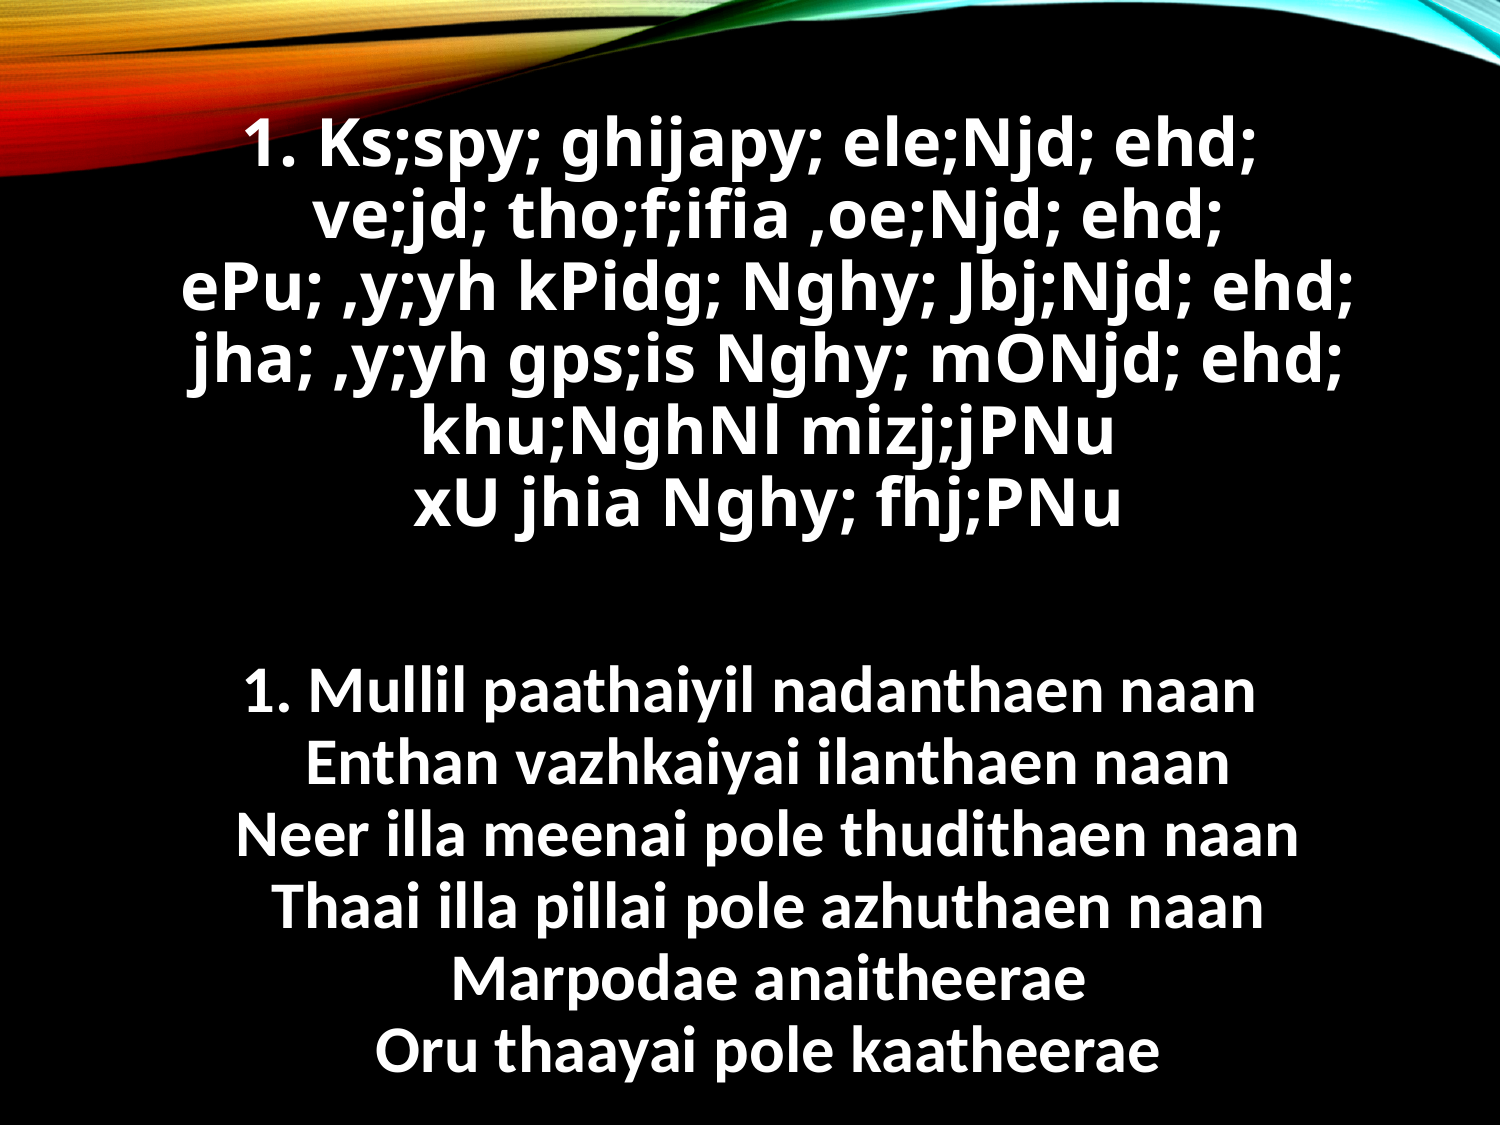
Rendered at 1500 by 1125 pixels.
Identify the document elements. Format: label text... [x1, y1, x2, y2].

list 1. Ks;spy; ghijapy; ele;Njd; ehd; ve;jd; tho;f;ifia ,oe;Njd; ehd; ePu; ,y;yh kPidg; Nghy; Jbj;Njd; ehd; jha; ,y;yh gps;is Nghy; mONjd; ehd; khu;NghNl mizj;jPNu xU jhia Nghy; fhj;PNu 1. Mullil paathaiyil nadanthaen naan Enthan vazhkaiyai ilanthaen naan Neer illa meenai pole thudithaen naan Thaai illa pillai pole azhuthaen naan Marpodae anaitheerae Oru thaayai pole kaatheerae [0, 0, 1500, 1100]
